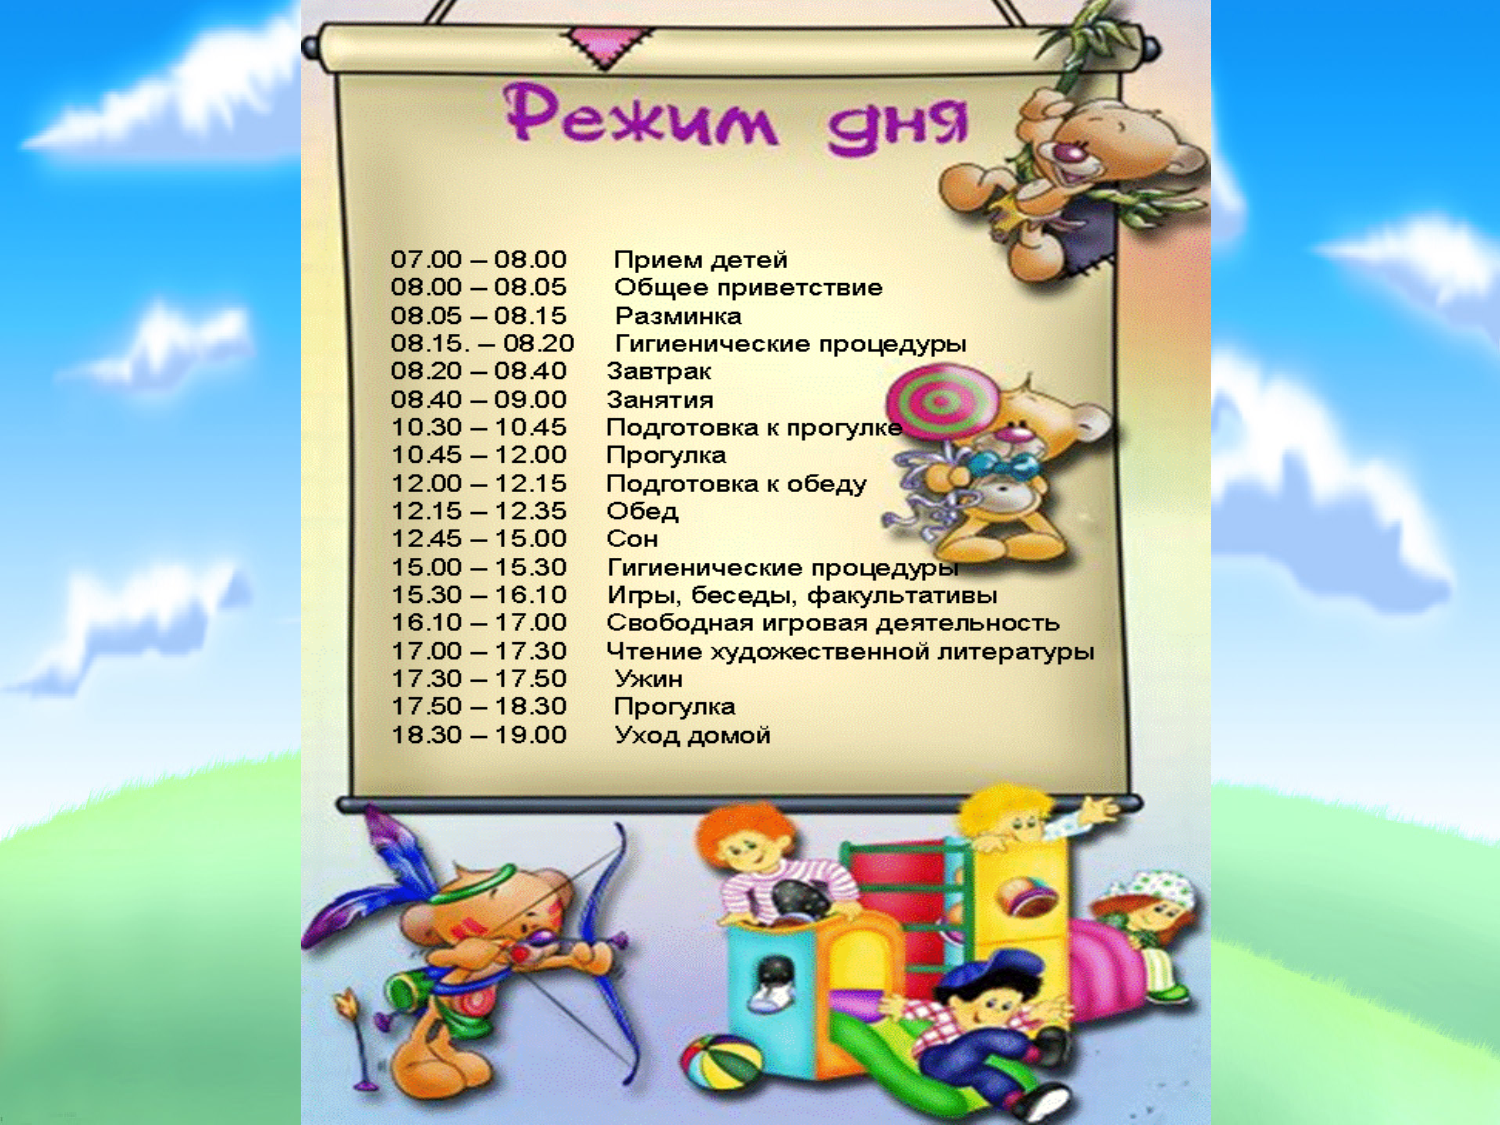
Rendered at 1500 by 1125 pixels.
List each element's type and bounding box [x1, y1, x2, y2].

picture [1211, 0, 1500, 1125]
picture [0, 0, 300, 1125]
list [300, 0, 1211, 1125]
